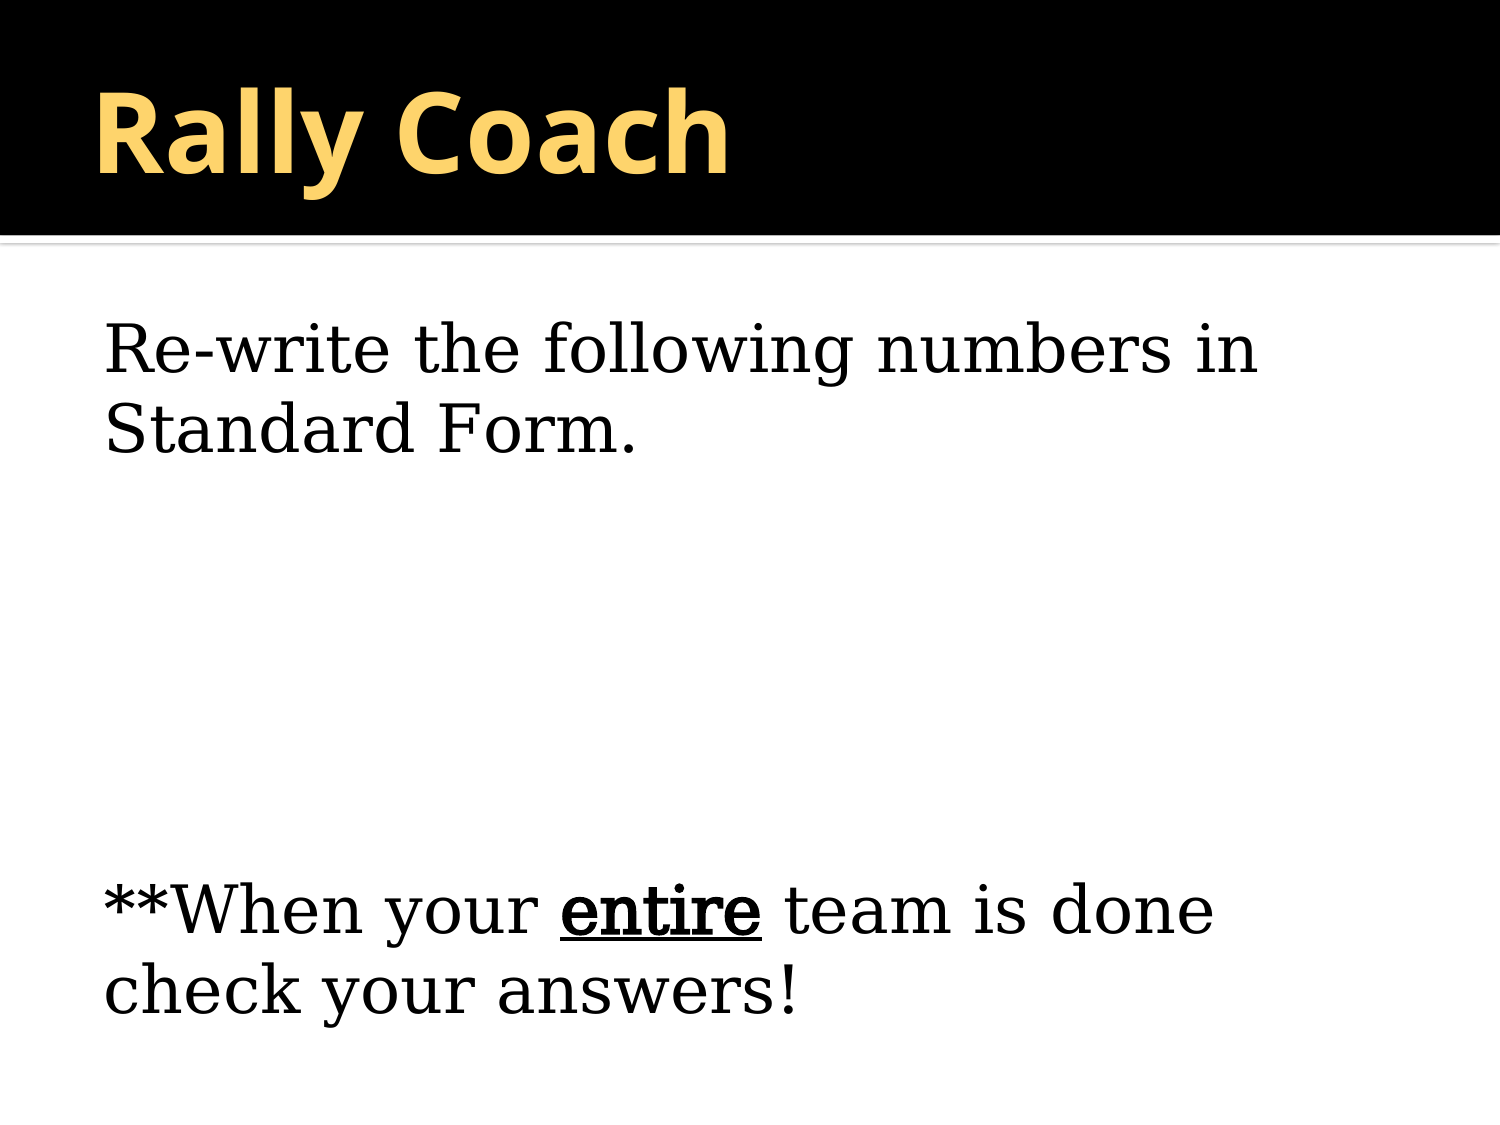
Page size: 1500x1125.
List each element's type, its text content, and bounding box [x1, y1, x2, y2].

title Rally Coach [75, 25, 1425, 231]
